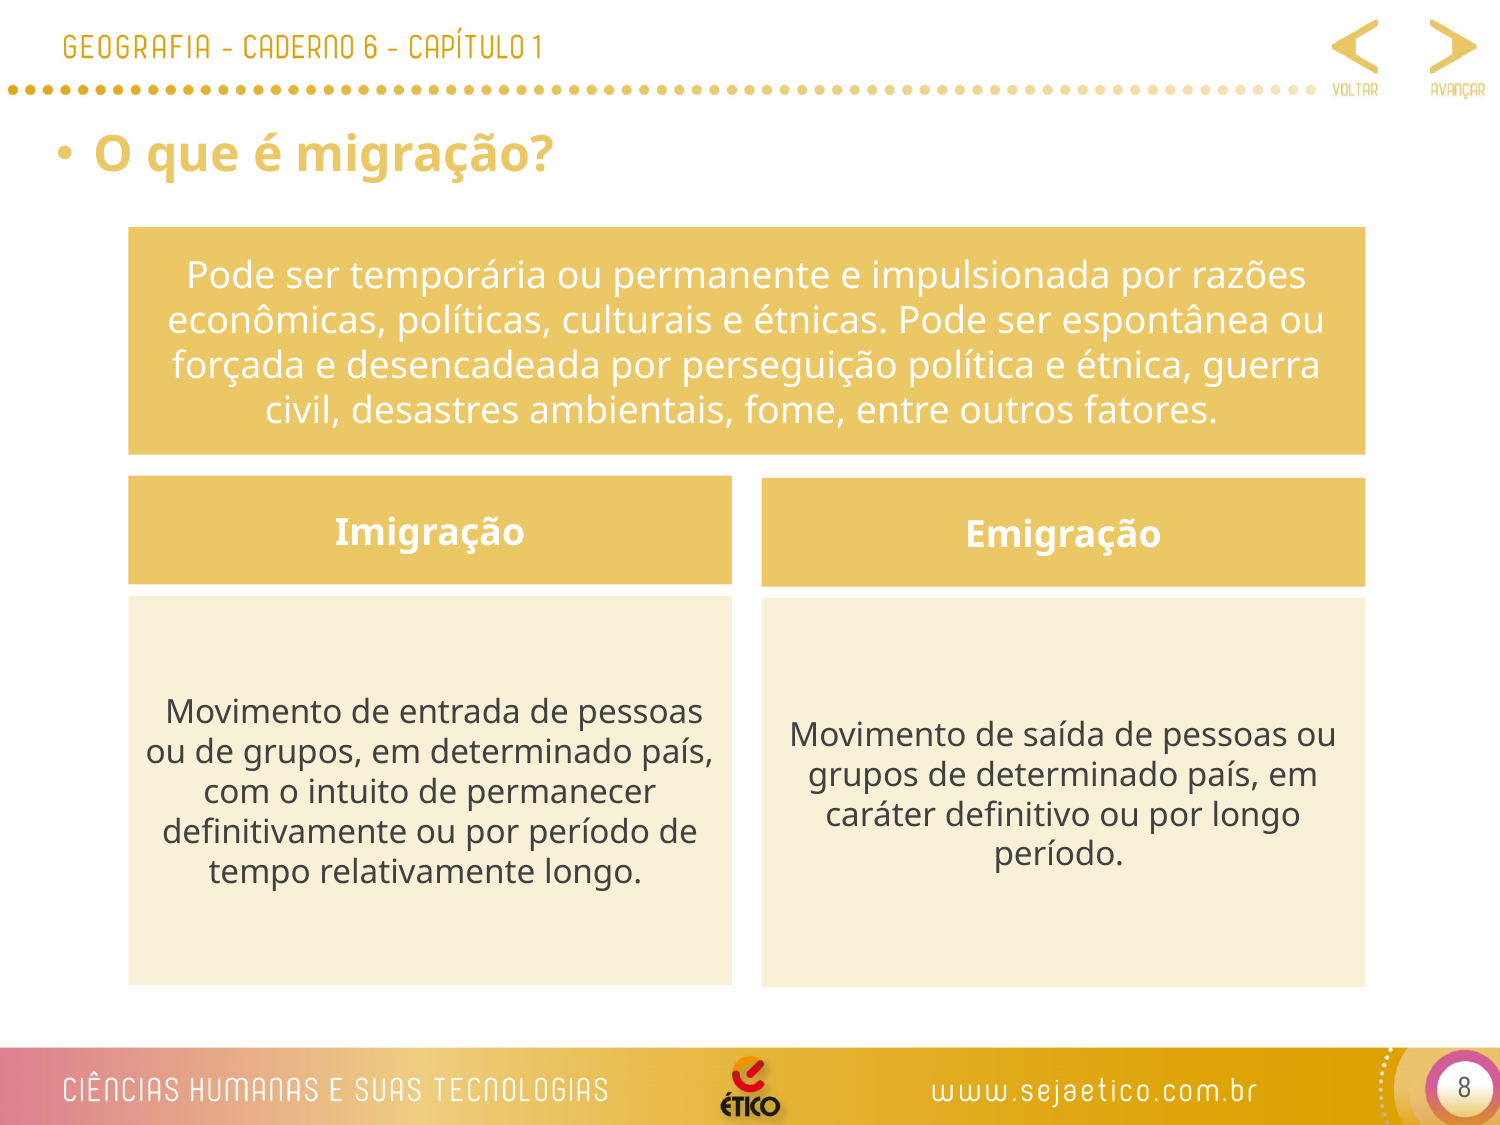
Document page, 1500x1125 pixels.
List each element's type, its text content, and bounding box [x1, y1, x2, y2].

text_box Movimento de saída de pessoas ou grupos de determinado país, em caráter definitivo ou por longo período. [761, 597, 1366, 988]
text_box Pode ser temporária ou permanente e impulsionada por razões econômicas, políticas, culturais e étnicas. Pode ser espontânea ou forçada e desencadeada por perseguição política e étnica, guerra civil, desastres ambientais, fome, entre outros fatores. [127, 226, 1366, 456]
list O que é migração? [41, 120, 1459, 1019]
picture [0, 0, 1500, 1125]
text_box Imigração [127, 475, 733, 585]
text_box Emigração [761, 477, 1366, 588]
text_box Movimento de entrada de pessoas ou de grupos, em determinado país, com o intuito de permanecer definitivamente ou por período de tempo relativamente longo. [127, 595, 733, 986]
